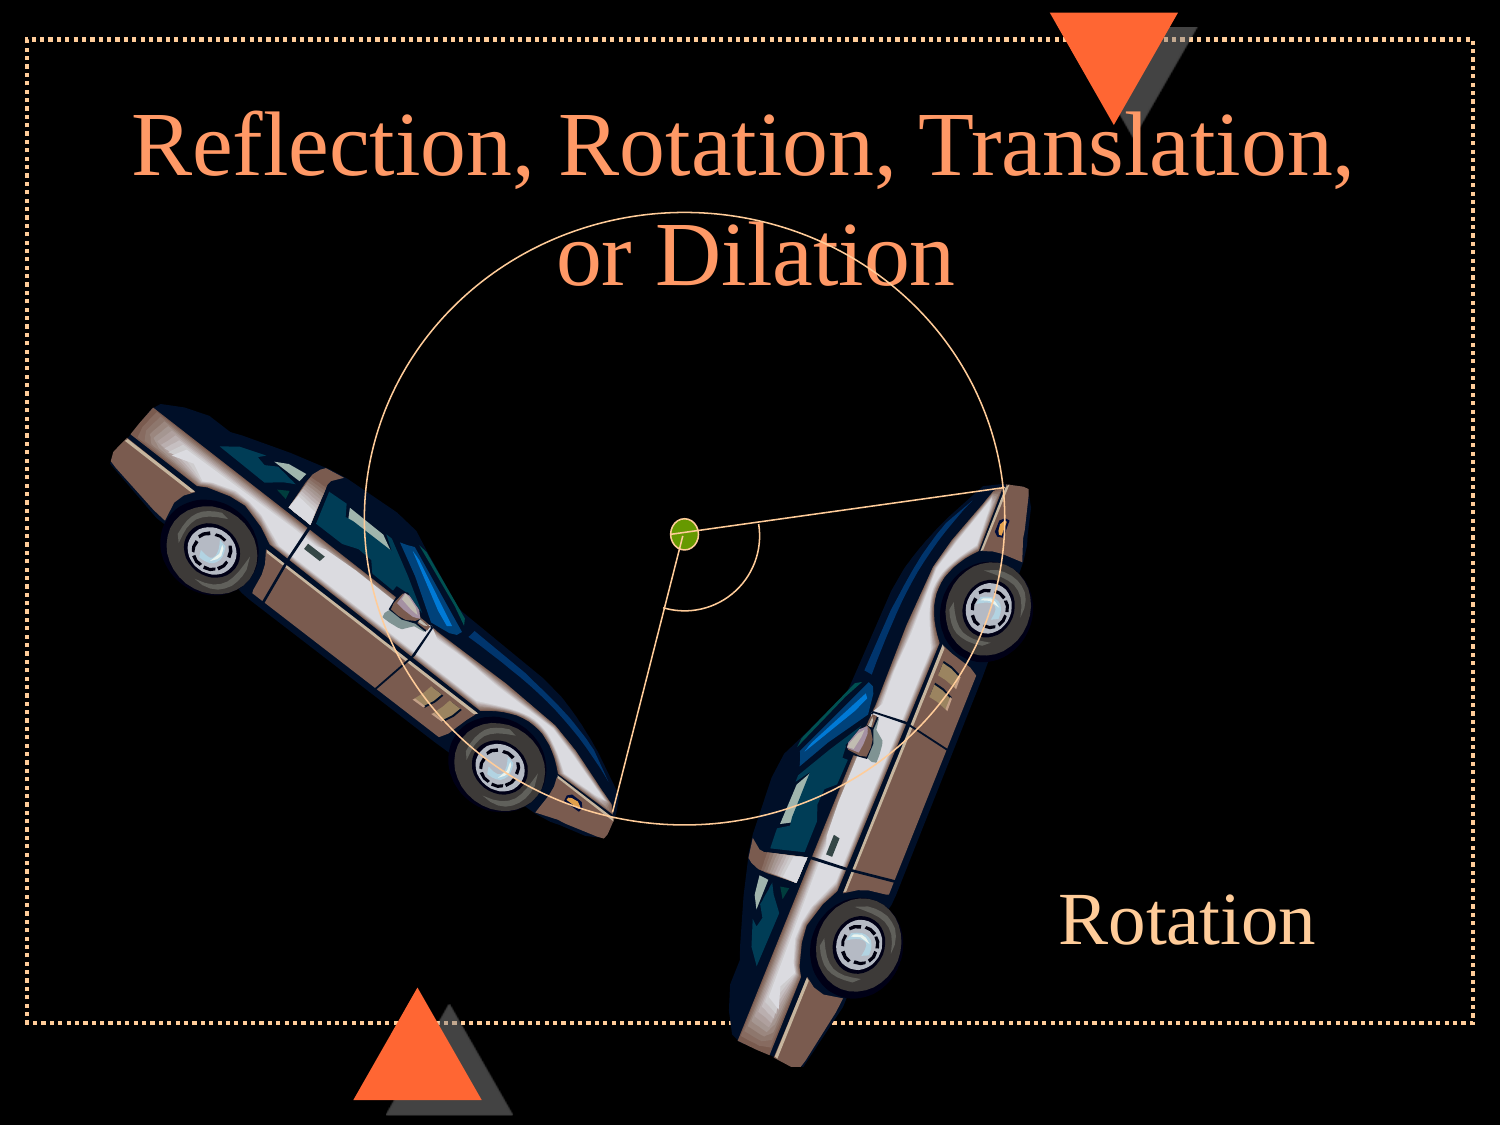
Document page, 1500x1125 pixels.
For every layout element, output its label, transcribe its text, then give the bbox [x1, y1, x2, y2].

title Reflection, Rotation, Translation, or Dilation [62, 99, 1451, 288]
picture [67, 523, 1191, 860]
text_box Rotation [1043, 862, 1425, 968]
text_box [670, 487, 1005, 535]
text_box [696, 543, 1004, 669]
text_box [444, 721, 560, 801]
text_box [364, 212, 1003, 522]
text_box [696, 544, 760, 610]
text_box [612, 535, 684, 813]
